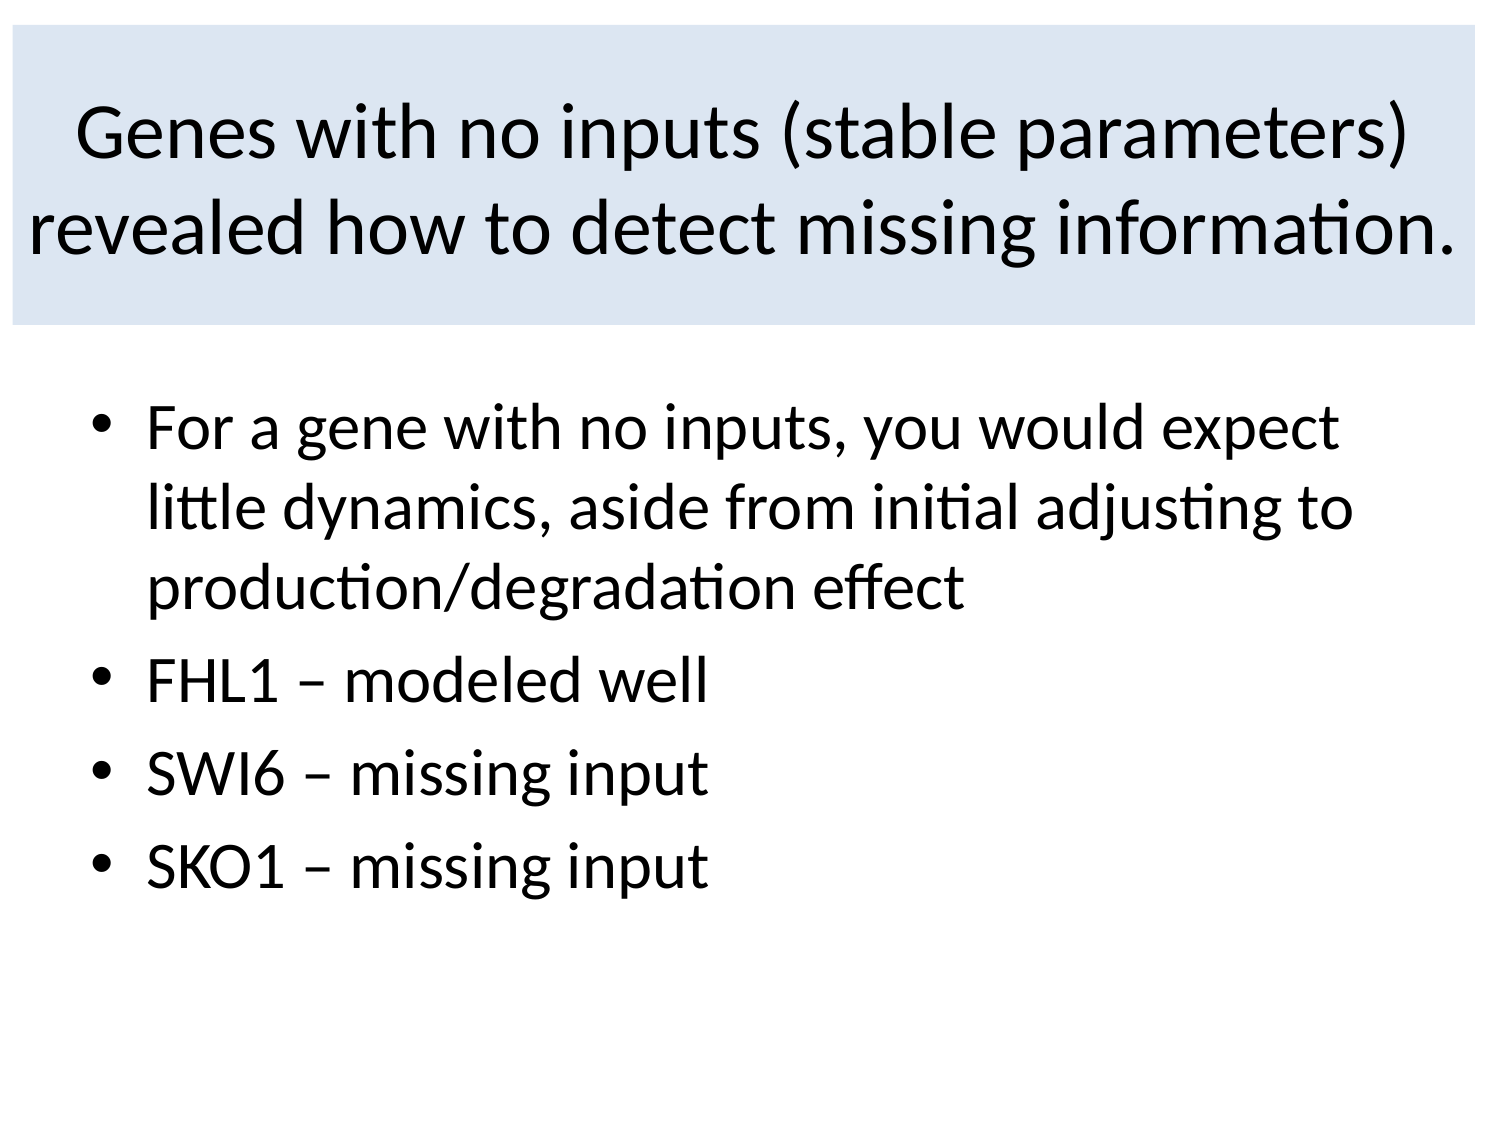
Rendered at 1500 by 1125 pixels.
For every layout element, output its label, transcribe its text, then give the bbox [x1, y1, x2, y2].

title Genes with no inputs (stable parameters) revealed how to detect missing information. [12, 24, 1475, 325]
list For a gene with no inputs, you would expect little dynamics, aside from initial adjusting to production/degradation effect FHL1 – modeled well SWI6 – missing input SKO1 – missing input [75, 375, 1425, 1038]
